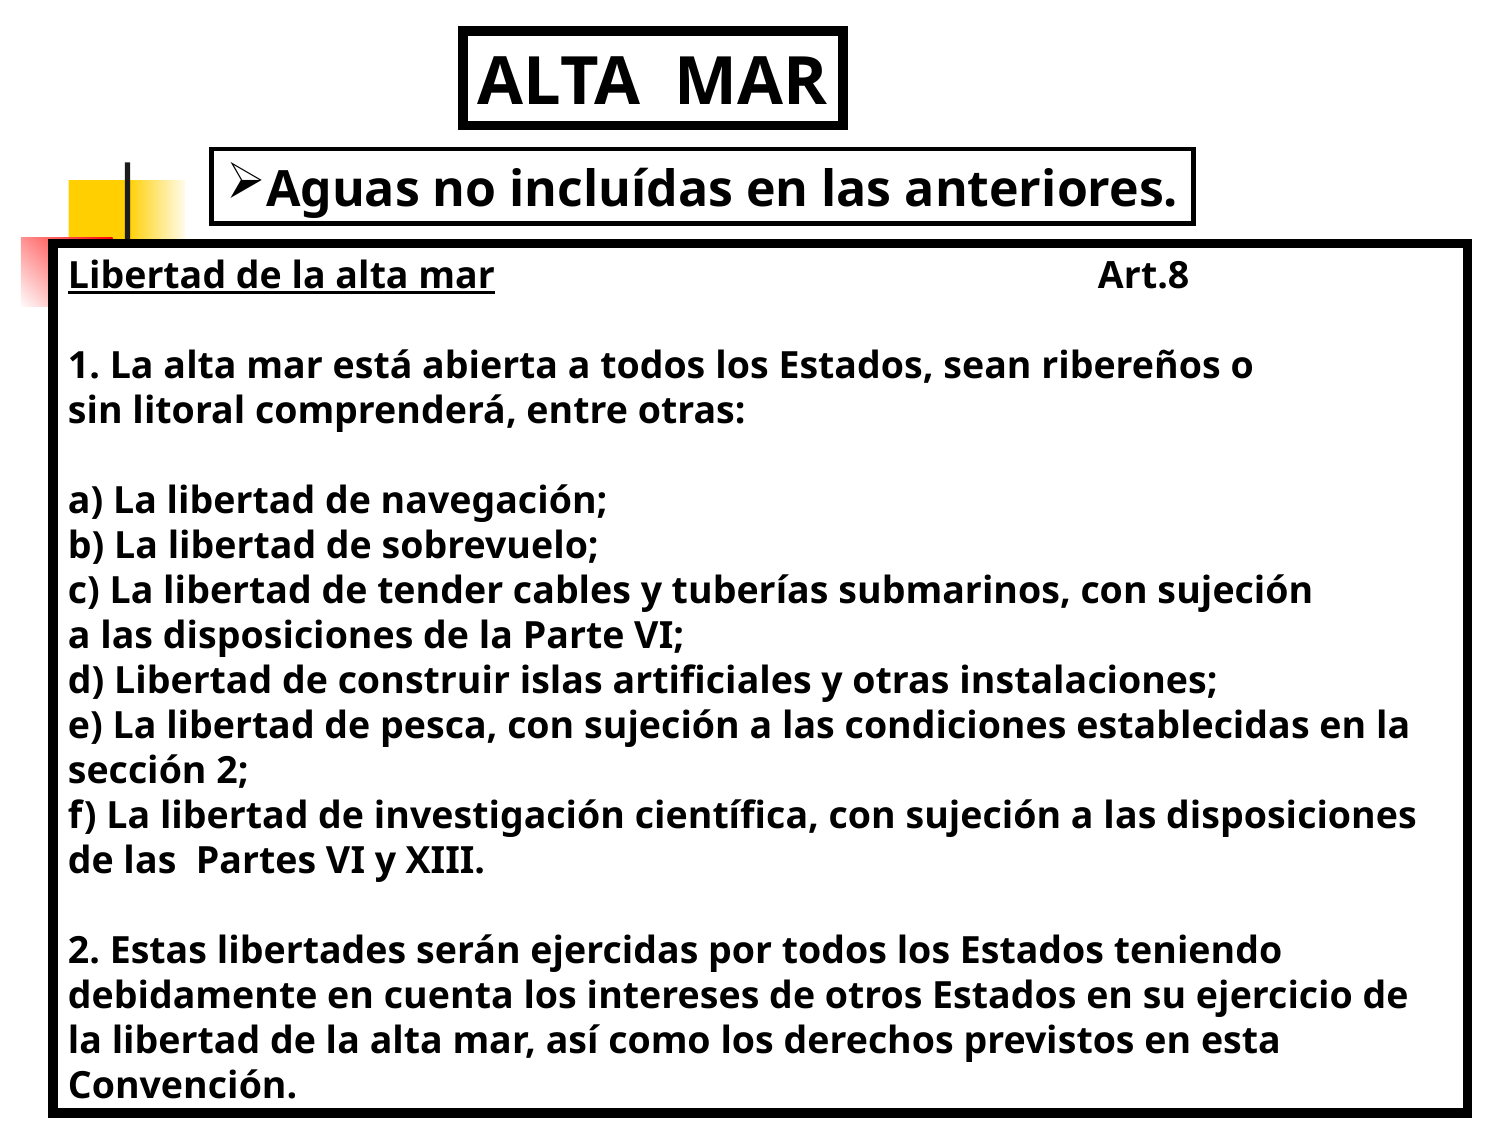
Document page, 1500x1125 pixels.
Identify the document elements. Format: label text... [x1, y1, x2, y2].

text_box Libertad de la alta mar Art.8 1. La alta mar está abierta a todos los Estados, sean ribereños o sin litoral comprenderá, entre otras: a) La libertad de navegación; b) La libertad de sobrevuelo; c) La libertad de tender cables y tuberías submarinos, con sujeción a las disposiciones de la Parte VI; d) Libertad de construir islas artificiales y otras instalaciones; e) La libertad de pesca, con sujeción a las condiciones establecidas en la sección 2; f) La libertad de investigación científica, con sujeción a las disposiciones de las Partes VI y XIII. 2. Estas libertades serán ejercidas por todos los Estados teniendo debidamente en cuenta los intereses de otros Estados en su ejercicio de la libertad de la alta mar, así como los derechos previstos en esta Convención. [53, 243, 1468, 1114]
text_box ALTA MAR [463, 30, 843, 126]
text_box Aguas no incluídas en las anteriores. [211, 148, 1194, 224]
